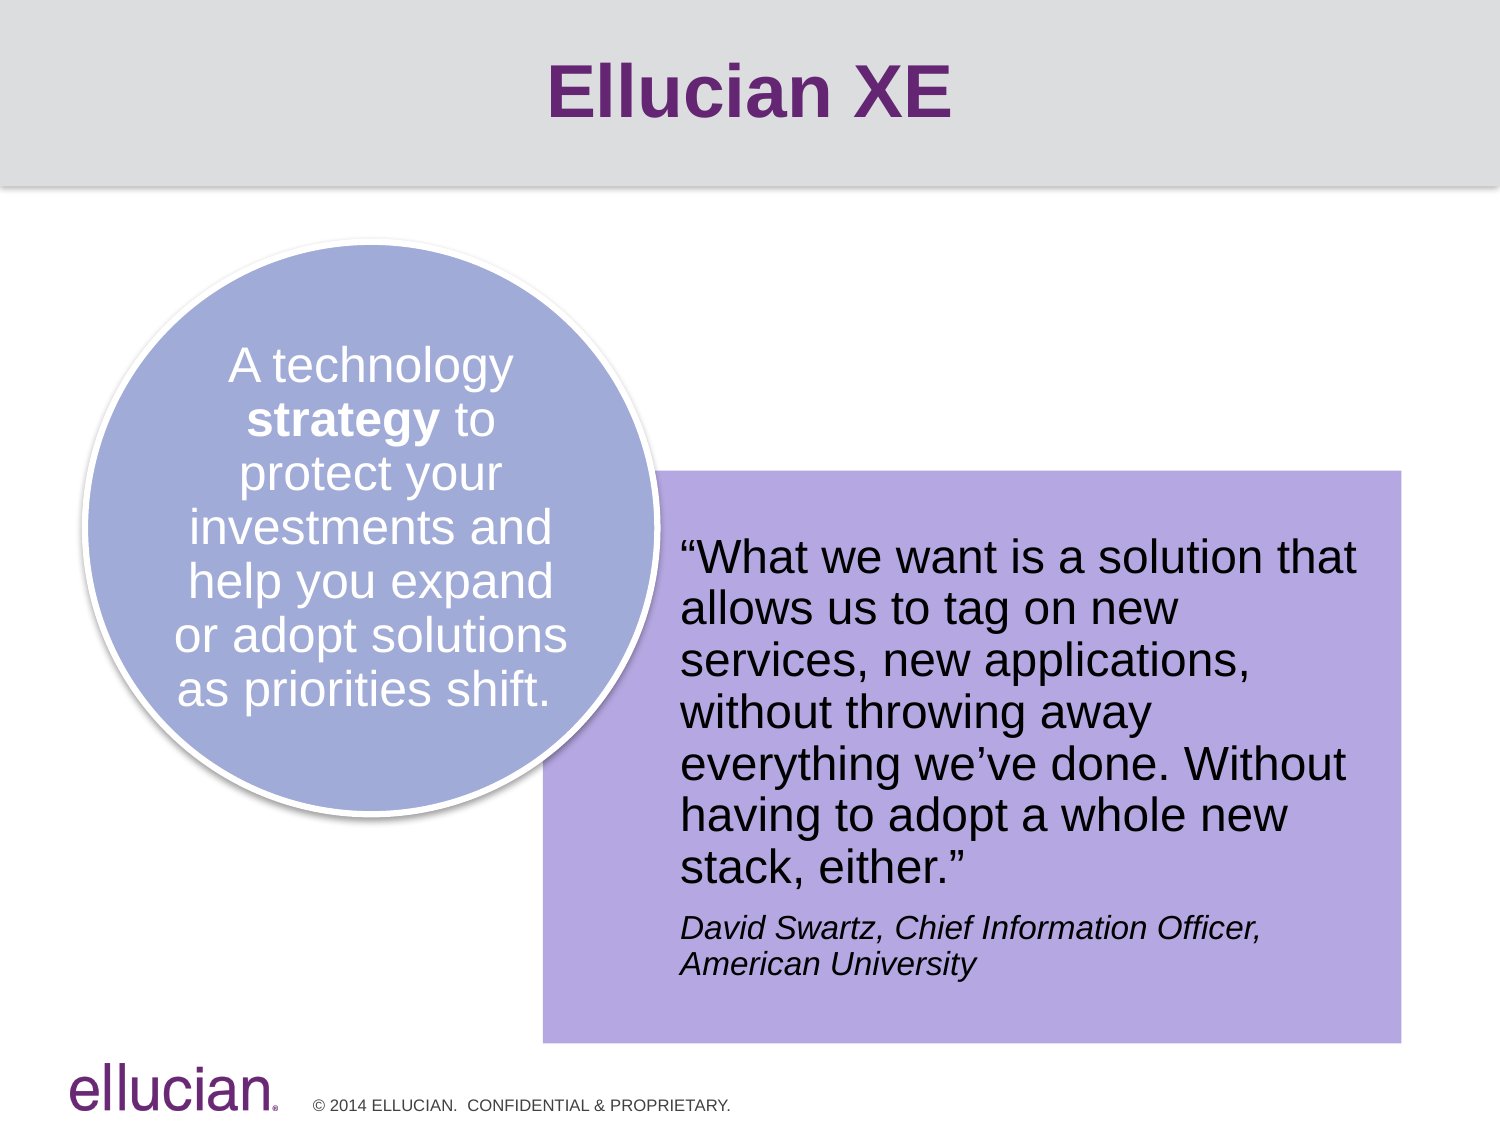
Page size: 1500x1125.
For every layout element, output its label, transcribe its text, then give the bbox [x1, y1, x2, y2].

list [45, 241, 1442, 1044]
picture [70, 1063, 278, 1111]
title Ellucian XE [68, 18, 1432, 171]
